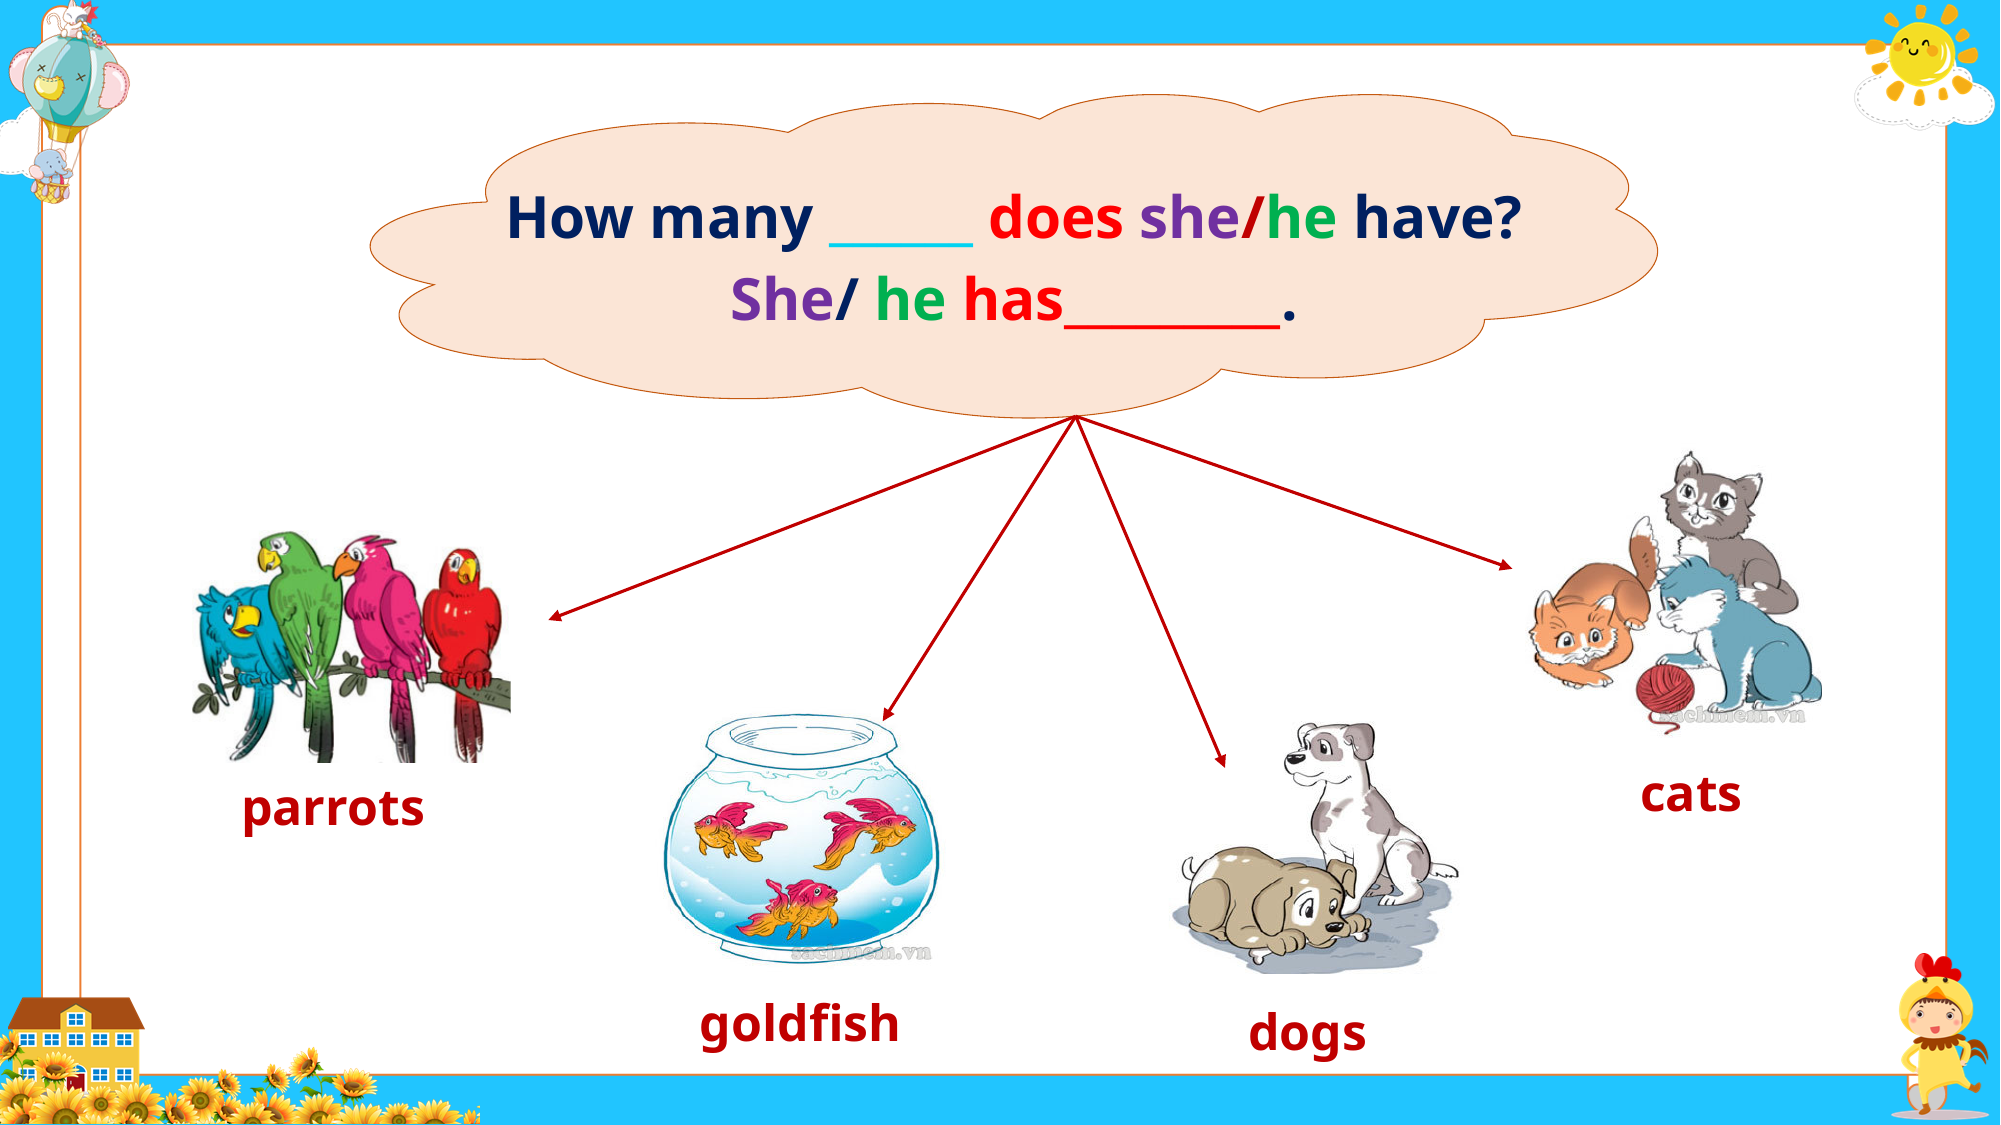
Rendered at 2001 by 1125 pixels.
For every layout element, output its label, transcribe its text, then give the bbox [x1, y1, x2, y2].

text_box cats [1625, 753, 1758, 829]
text_box dogs [1233, 993, 1383, 1069]
text_box How many ______ does she/he have? She/ he has_________. [369, 94, 1659, 416]
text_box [548, 416, 882, 620]
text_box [1075, 569, 1225, 768]
text_box goldfish [684, 984, 917, 1060]
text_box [1075, 416, 1513, 569]
picture [0, 0, 2000, 1124]
text_box parrots [226, 767, 440, 843]
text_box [882, 416, 1075, 722]
